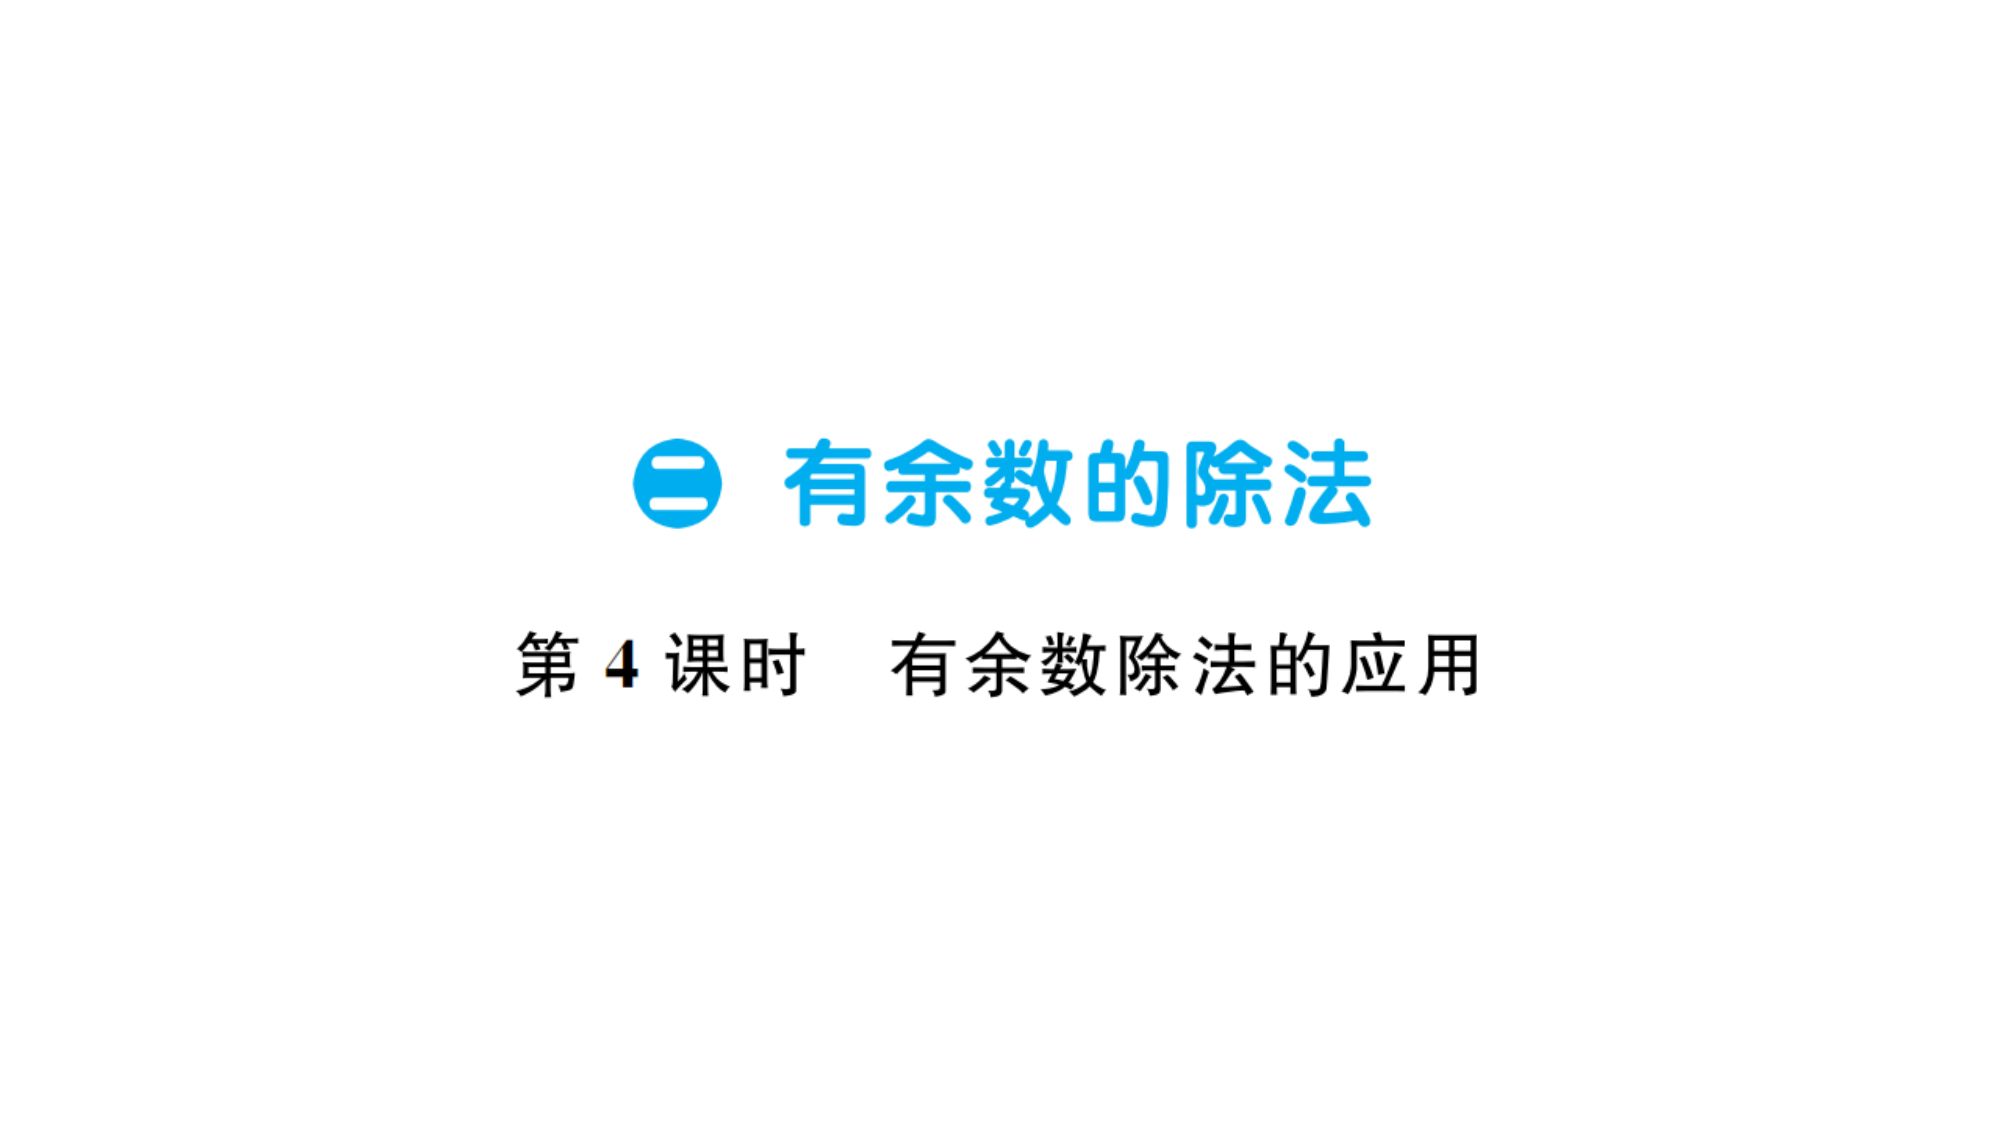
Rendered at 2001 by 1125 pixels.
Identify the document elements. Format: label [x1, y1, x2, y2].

picture [509, 614, 1491, 717]
picture [621, 420, 1390, 548]
